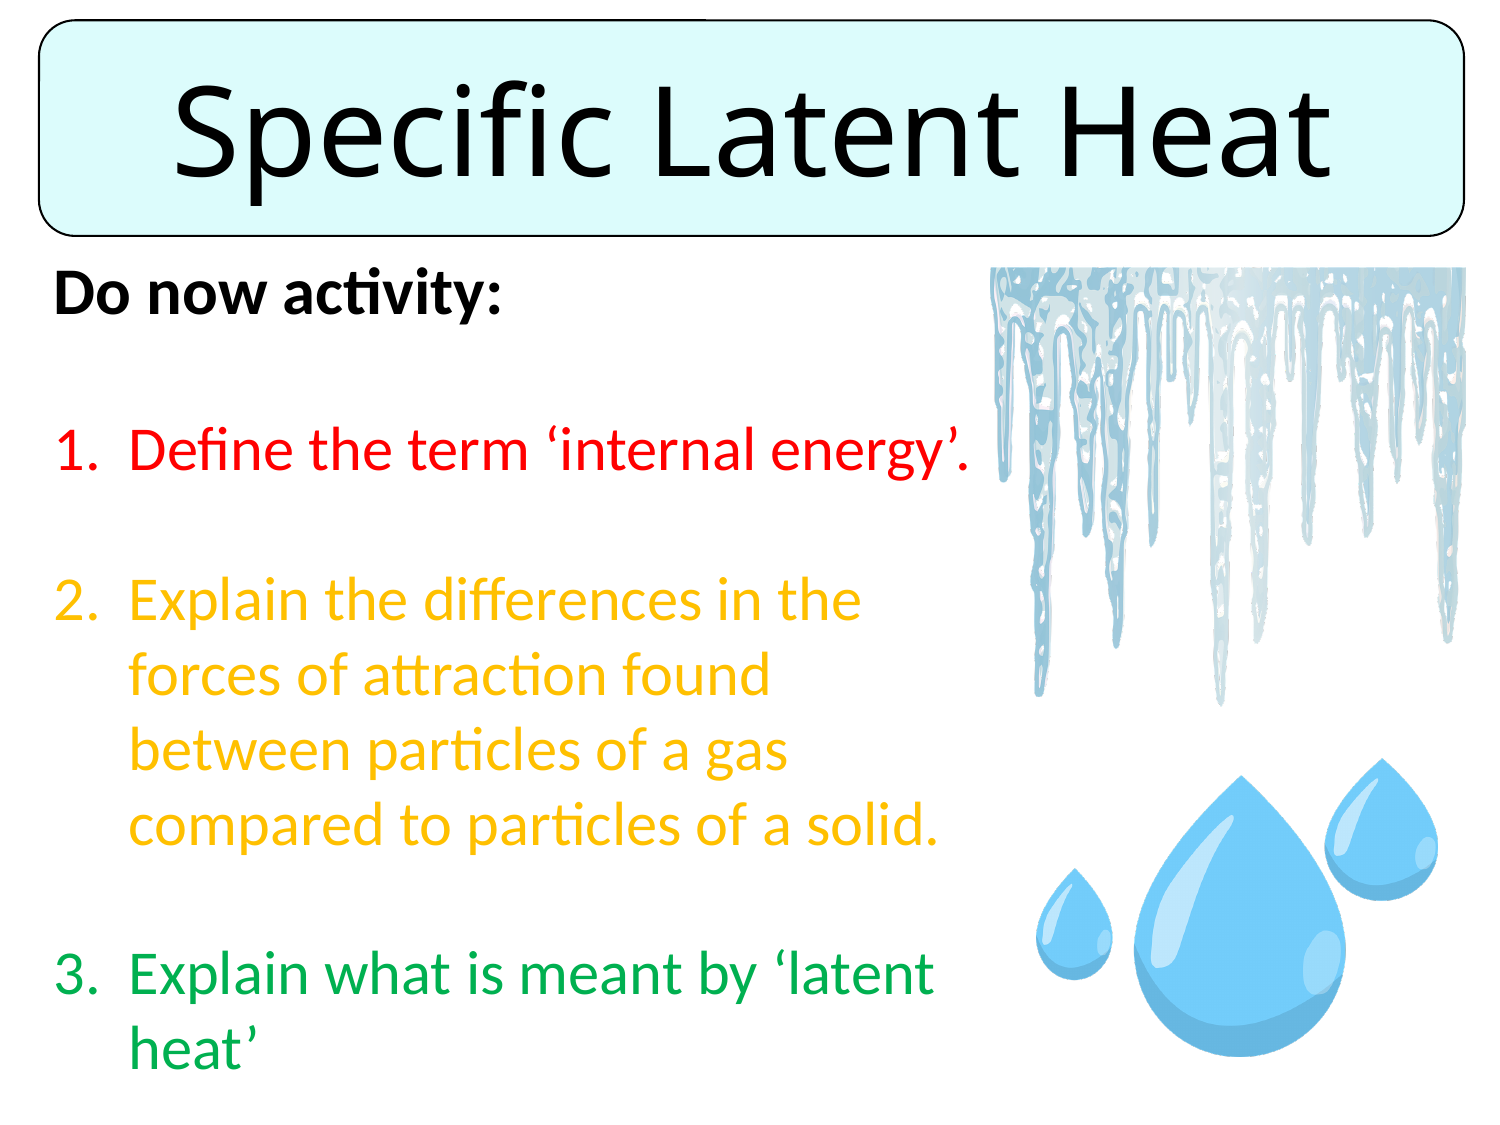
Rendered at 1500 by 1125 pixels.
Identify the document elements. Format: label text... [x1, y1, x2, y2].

picture [1036, 758, 1438, 1057]
title Specific Latent Heat [67, 50, 1438, 211]
picture [990, 265, 1466, 707]
text_box Do now activity: Define the term ‘internal energy’. Explain the differences in the forces of attraction found between particles of a gas compared to particles of a solid. Explain what is meant by ‘latent heat’ [39, 240, 991, 1090]
text_box [37, 19, 1466, 237]
